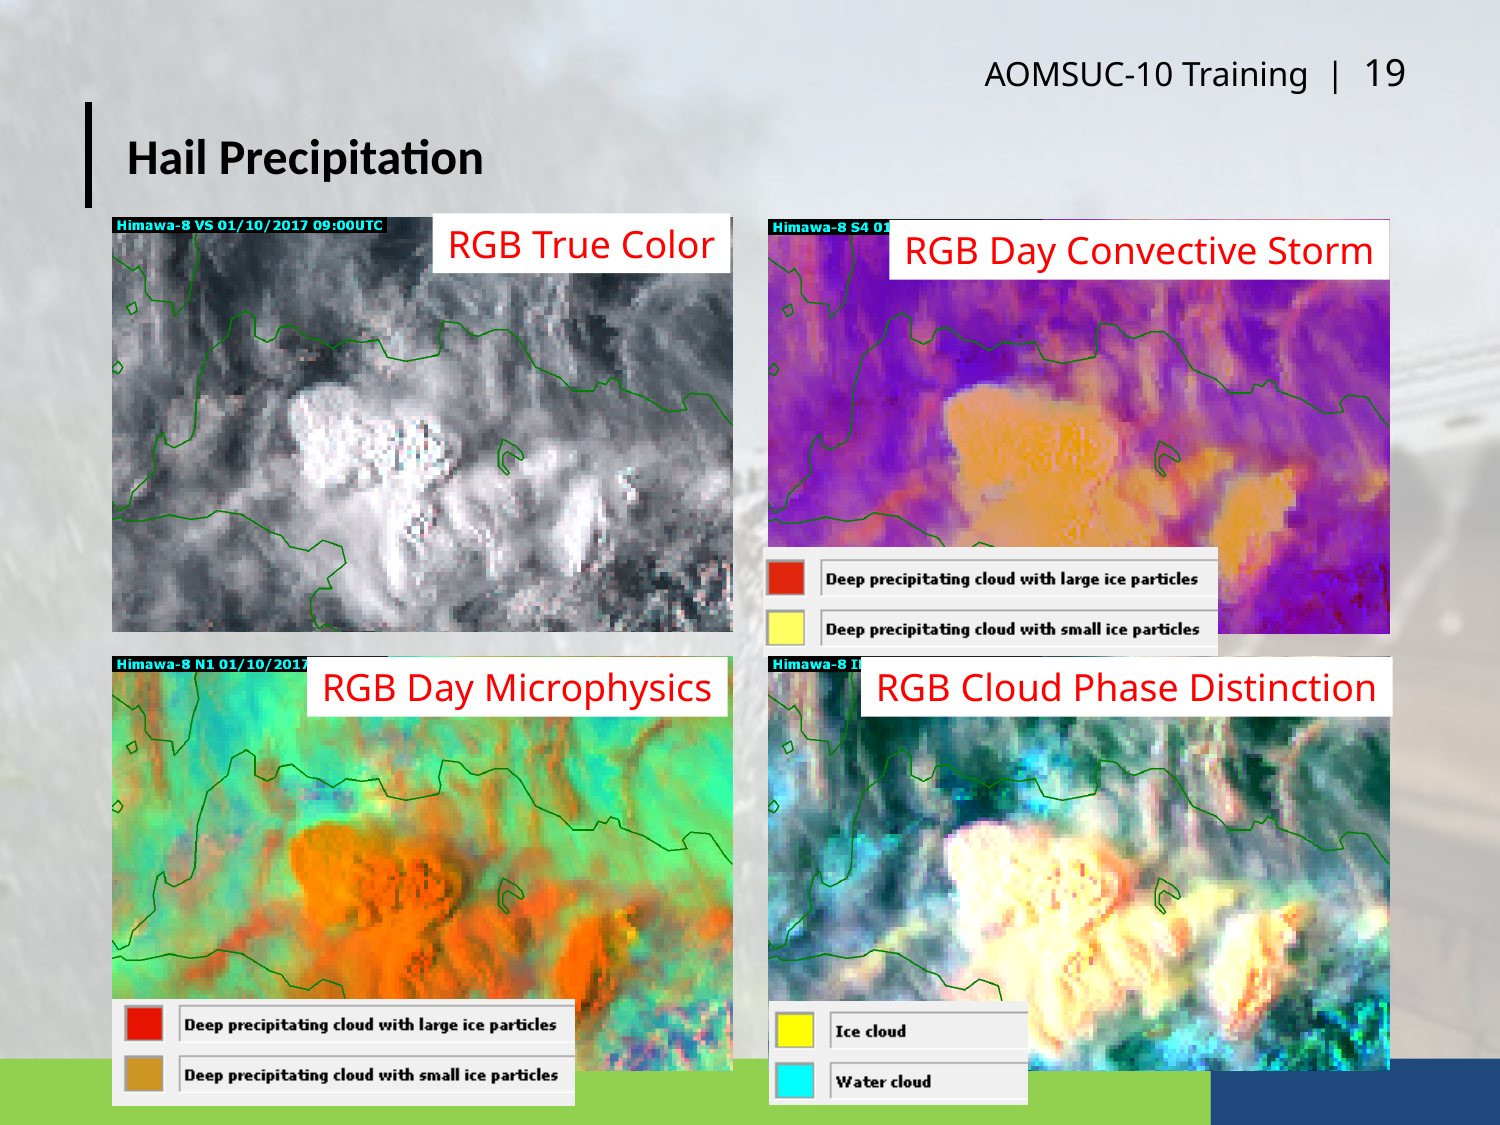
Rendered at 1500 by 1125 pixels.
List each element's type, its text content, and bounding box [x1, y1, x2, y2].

title Hail Precipitation [112, 102, 1225, 207]
picture [763, 219, 1390, 1105]
slide_number 19 [1343, 41, 1427, 102]
picture [111, 656, 733, 1107]
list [111, 217, 733, 632]
